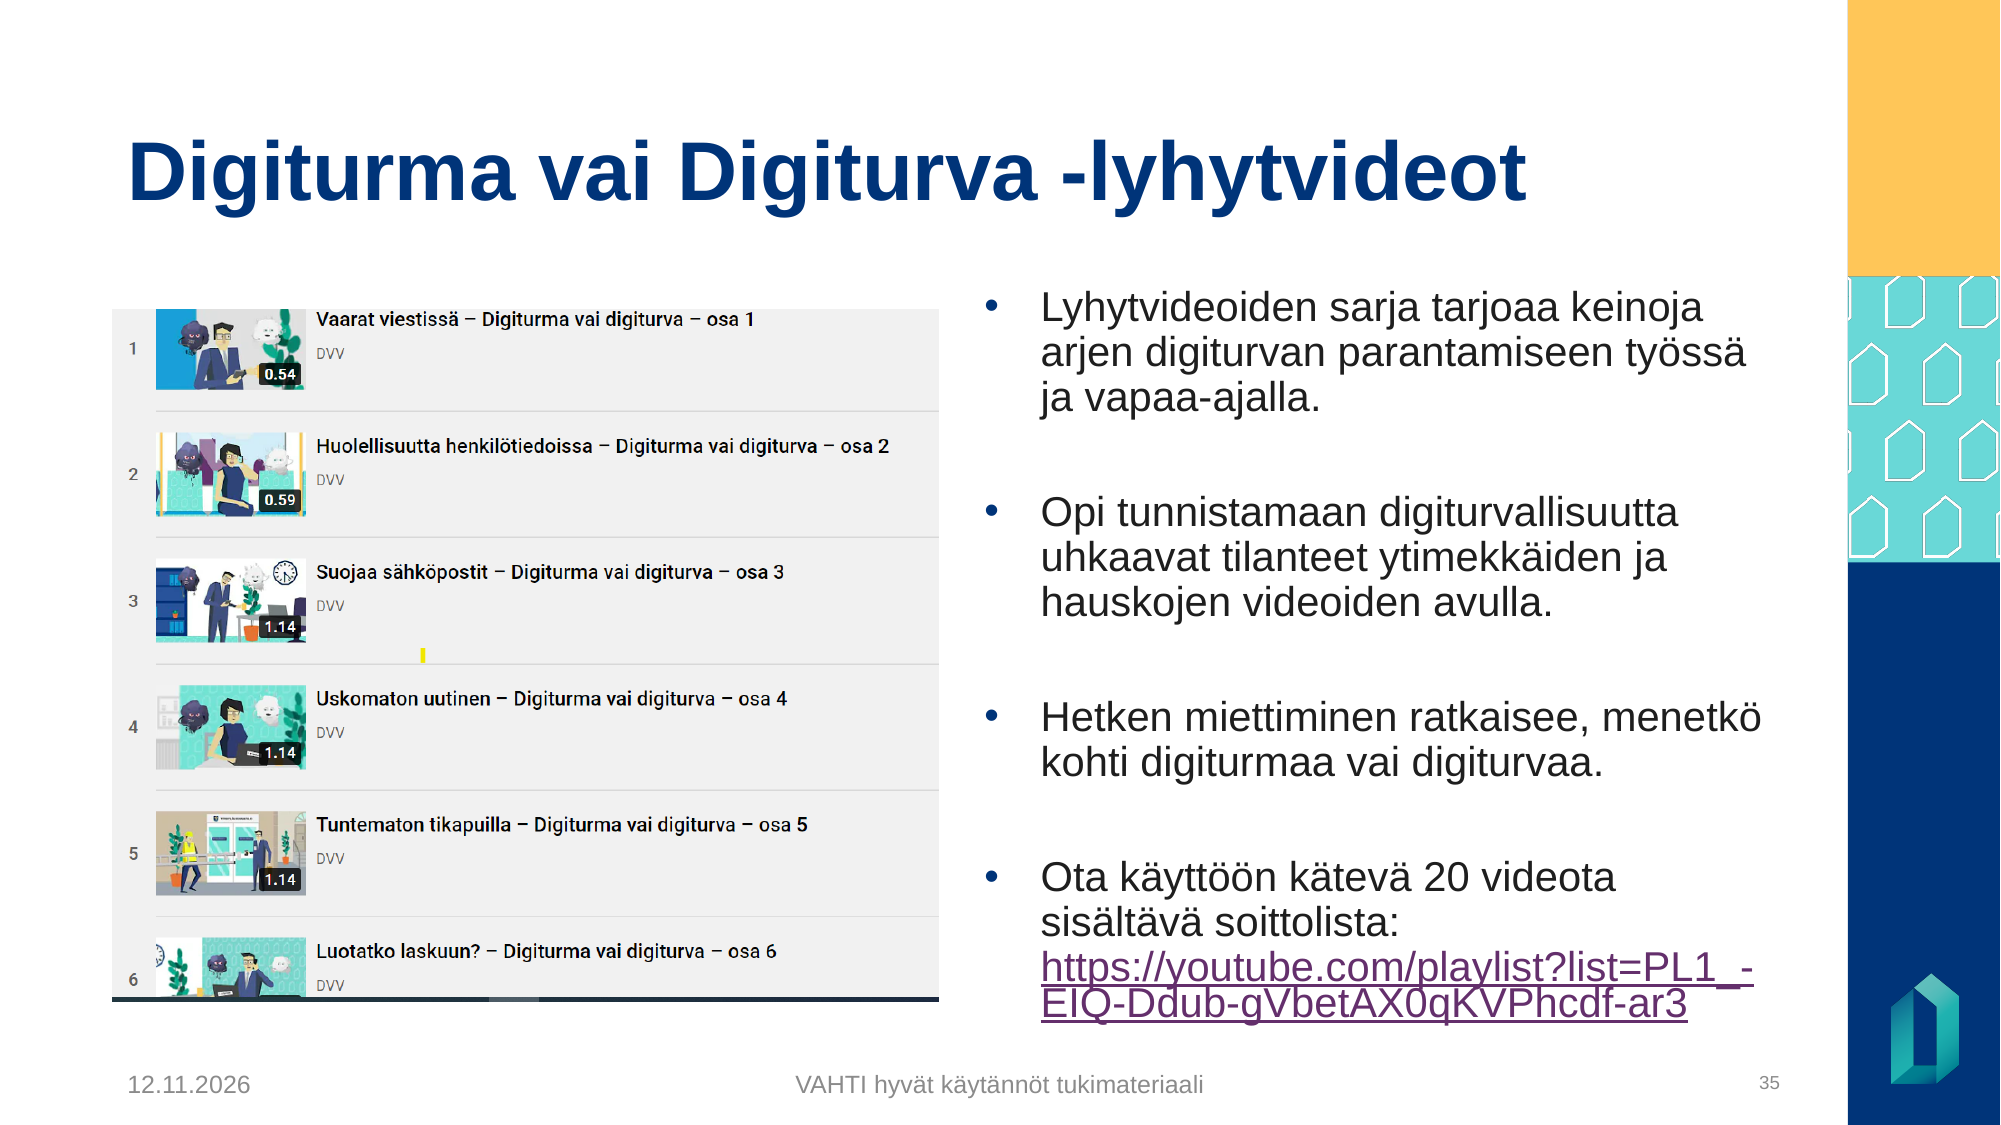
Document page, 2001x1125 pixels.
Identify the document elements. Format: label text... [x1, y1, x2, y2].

slide_number 35 [1659, 1066, 1796, 1102]
text_box Lyhytvideoiden sarja tarjoaa keinoja arjen digiturvan parantamiseen työssä ja vapaa-ajalla. Opi tunnistamaan digiturvallisuutta uhkaavat tilanteet ytimekkäiden ja hauskojen videoiden avulla. Hetken miettiminen ratkaisee, menetkö kohti digiturmaa vai digiturvaa. Ota käyttöön kätevä 20 videota sisältävä soittolista: https://youtube.com/playlist?list=PL1_-EIQ-Ddub-gVbetAX0qKVPhcdf-ar3 [969, 277, 1796, 1034]
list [111, 309, 940, 1002]
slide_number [112, 1066, 361, 1102]
footer VAHTI hyvät käytännöt tukimateriaali [523, 1066, 1477, 1102]
picture [1891, 973, 1959, 1084]
picture [1847, 276, 2000, 563]
title Digiturma vai Digiturva -lyhytvideot [112, 23, 1796, 225]
